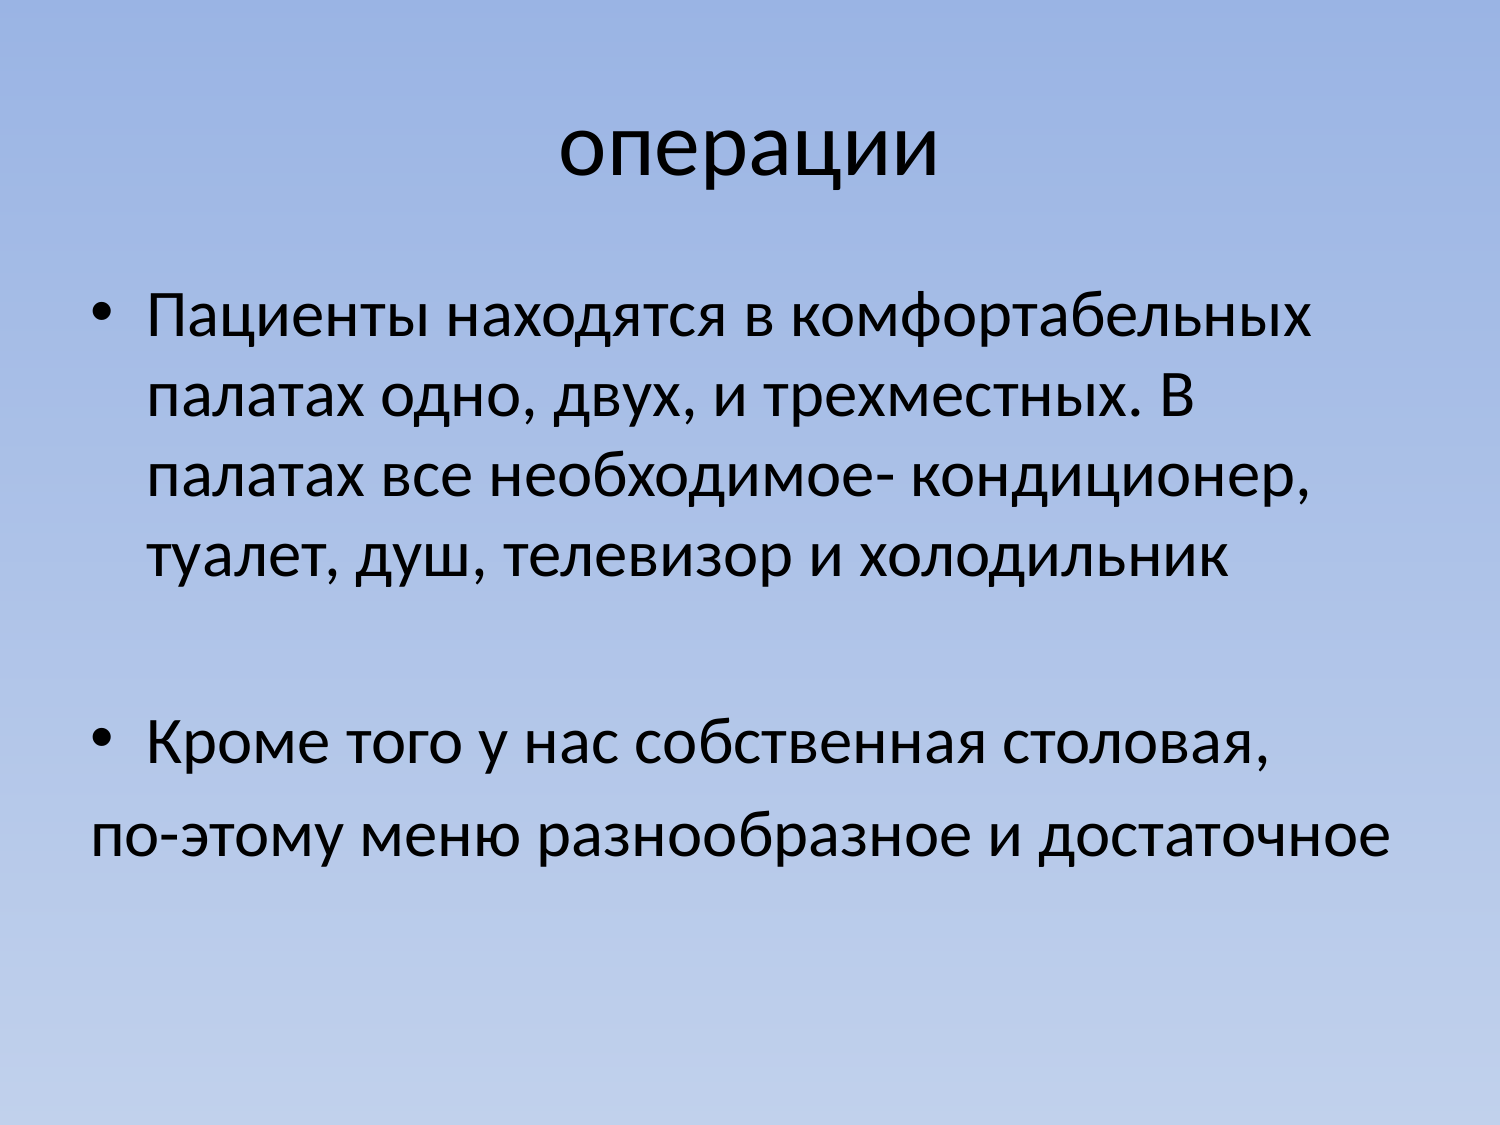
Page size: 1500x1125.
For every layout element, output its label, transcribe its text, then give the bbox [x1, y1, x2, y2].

list Пациенты находятся в комфортабельных палатах одно, двух, и трехместных. В палатах все необходимое- кондиционер, туалет, душ, телевизор и холодильник Кроме того у нас собственная столовая, по-этому меню разнообразное и достаточное [75, 262, 1425, 1005]
title операции [75, 45, 1425, 233]
